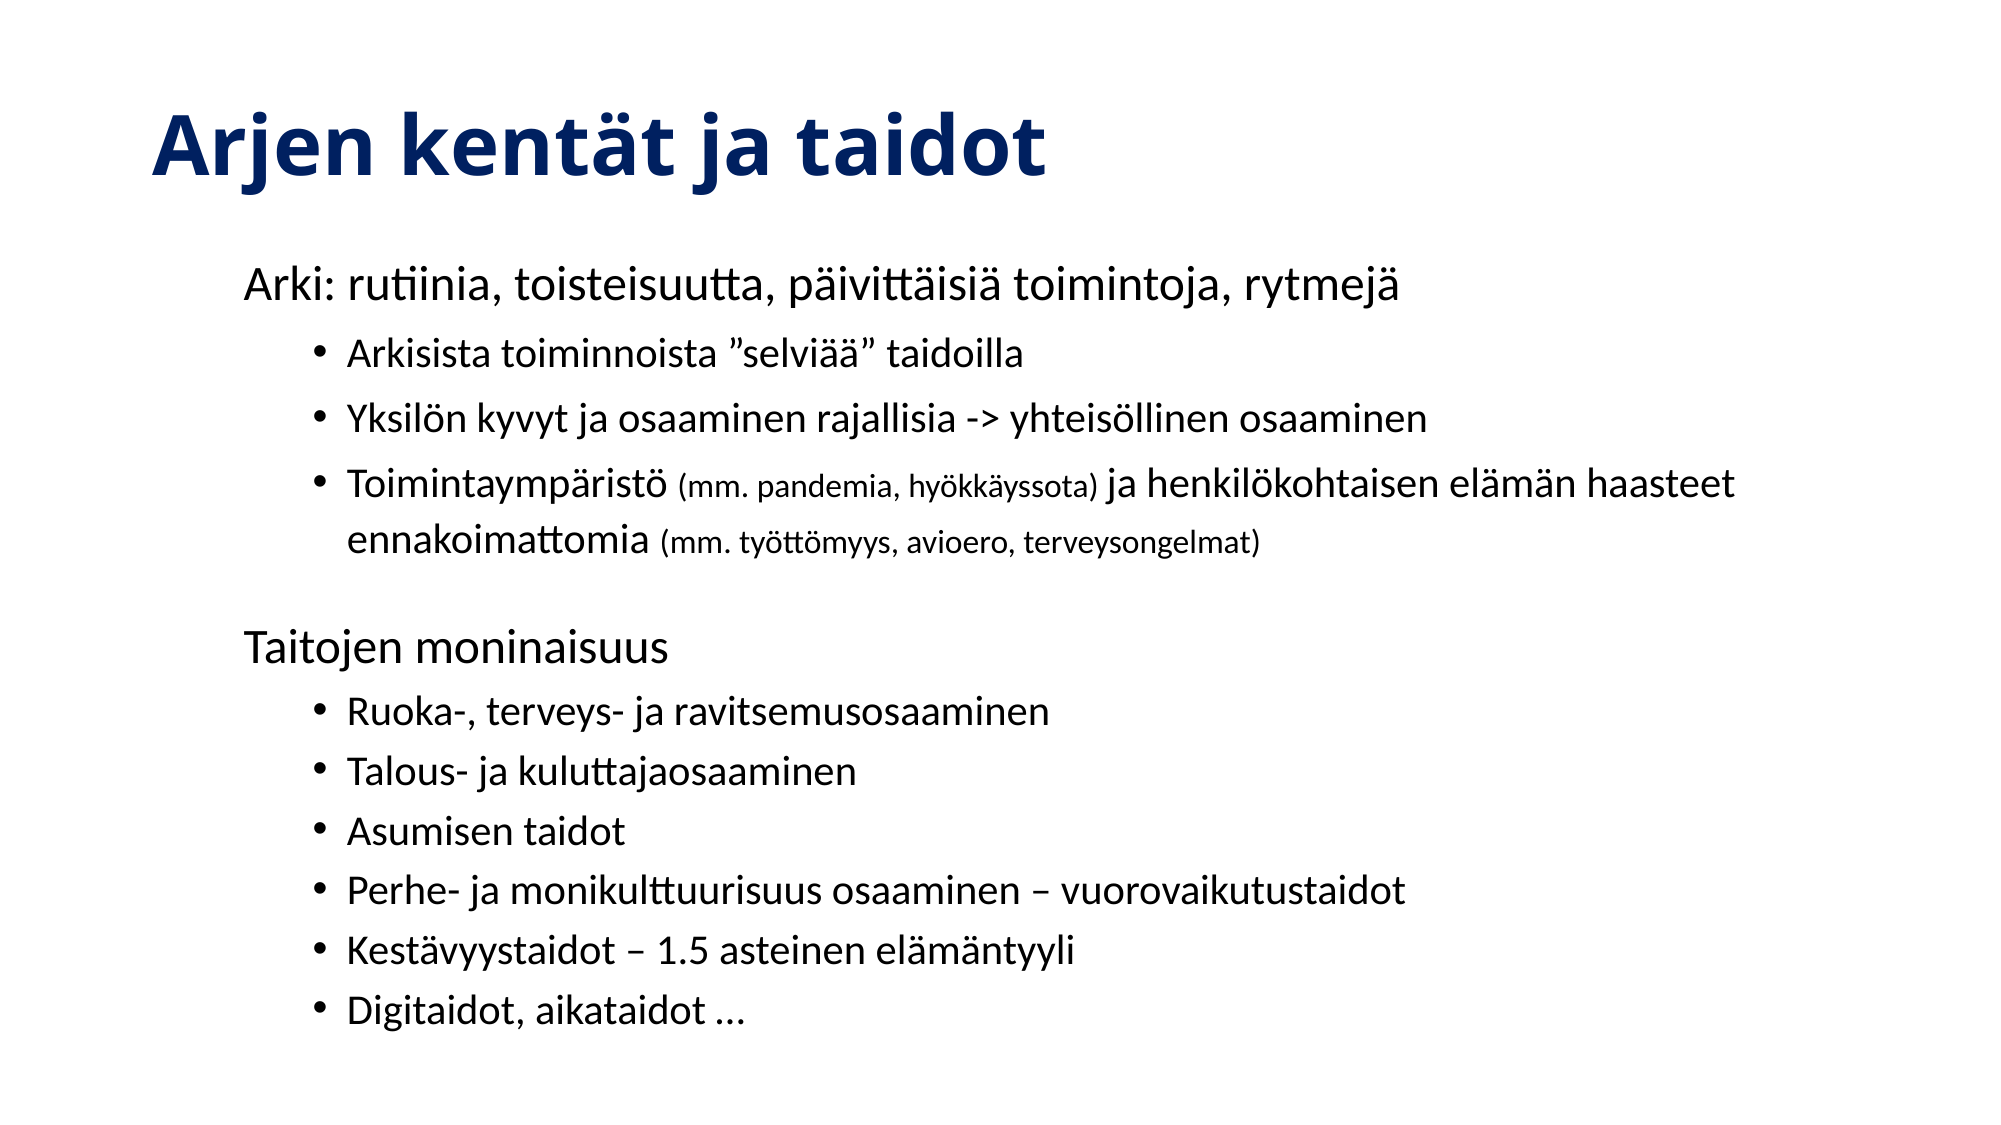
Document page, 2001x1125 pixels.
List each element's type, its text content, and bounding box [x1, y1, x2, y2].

list Arki: rutiinia, toisteisuutta, päivittäisiä toimintoja, rytmejä Arkisista toiminnoista ”selviää” taidoilla Yksilön kyvyt ja osaaminen rajallisia -> yhteisöllinen osaaminen Toimintaympäristö (mm. pandemia, hyökkäyssota) ja henkilökohtaisen elämän haasteet ennakoimattomia (mm. työttömyys, avioero, terveysongelmat) Taitojen moninaisuus Ruoka-, terveys- ja ravitsemusosaaminen Talous- ja kuluttajaosaaminen Asumisen taidot Perhe- ja monikulttuurisuus osaaminen – vuorovaikutustaidot Kestävyystaidot – 1.5 asteinen elämäntyyli Digitaidot, aikataidot … [228, 250, 1862, 1043]
title Arjen kentät ja taidot [137, 59, 1863, 238]
